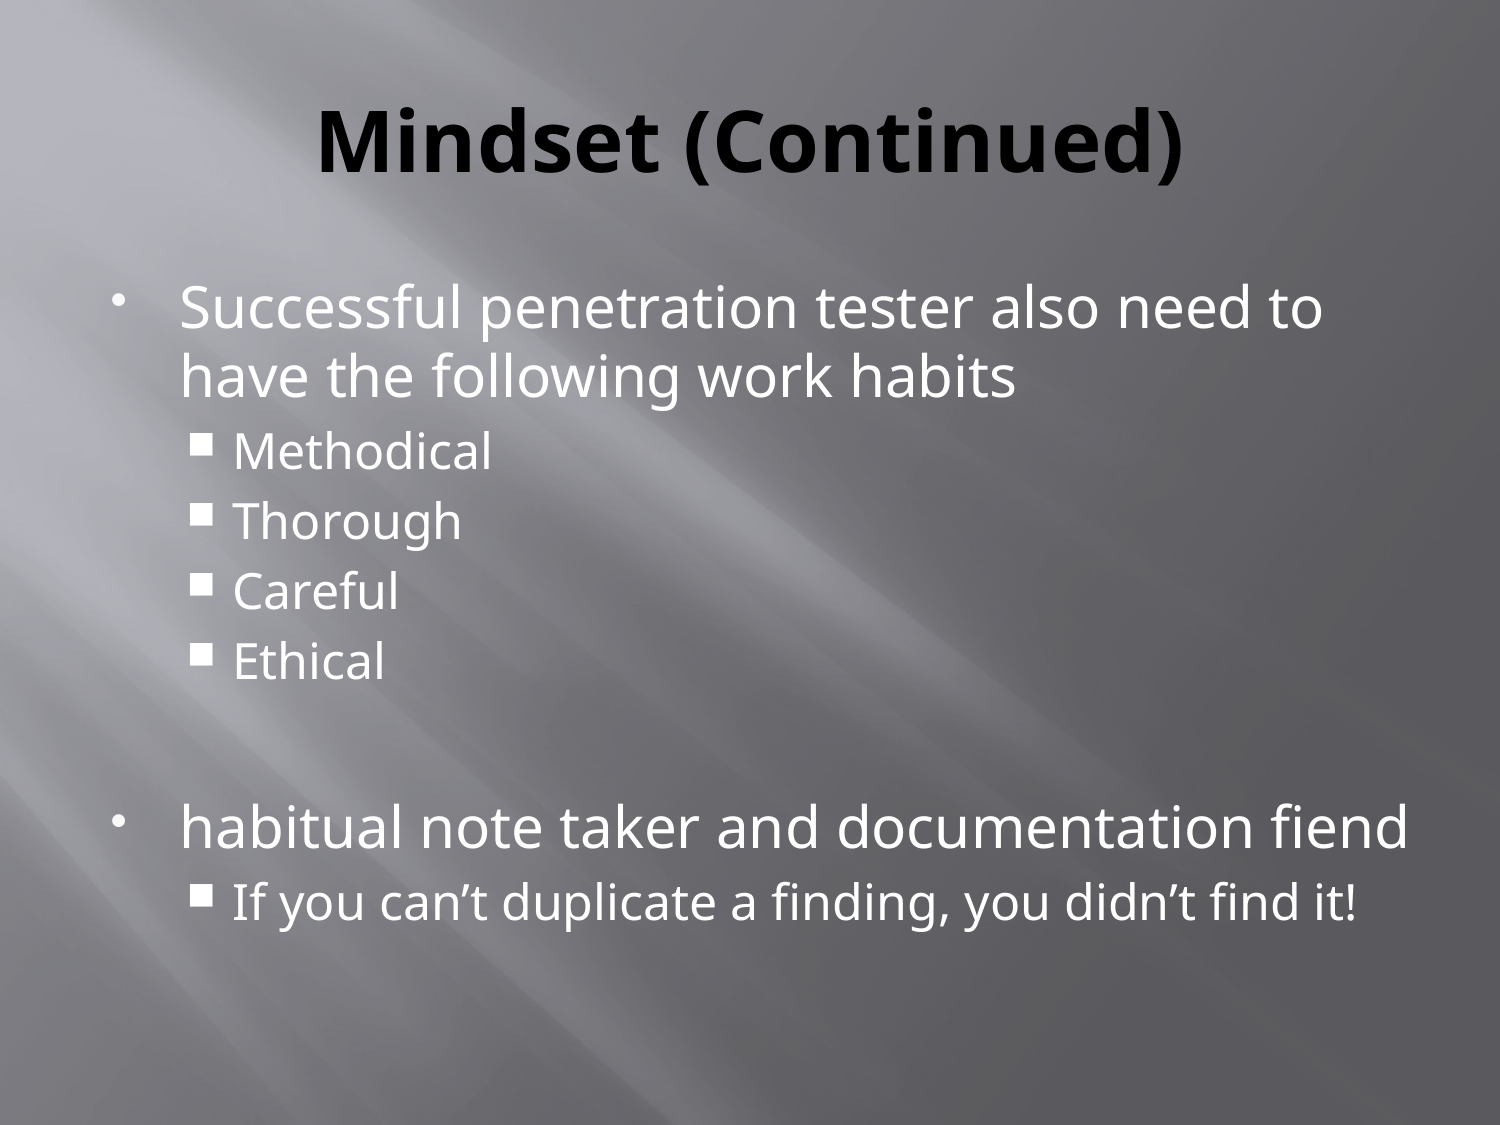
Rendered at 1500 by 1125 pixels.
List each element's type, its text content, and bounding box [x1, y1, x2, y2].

list Successful penetration tester also need to have the following work habits Methodical Thorough Careful Ethical habitual note taker and documentation fiend If you can’t duplicate a finding, you didn’t find it! [75, 262, 1425, 1035]
title Mindset (Continued) [75, 45, 1425, 233]
